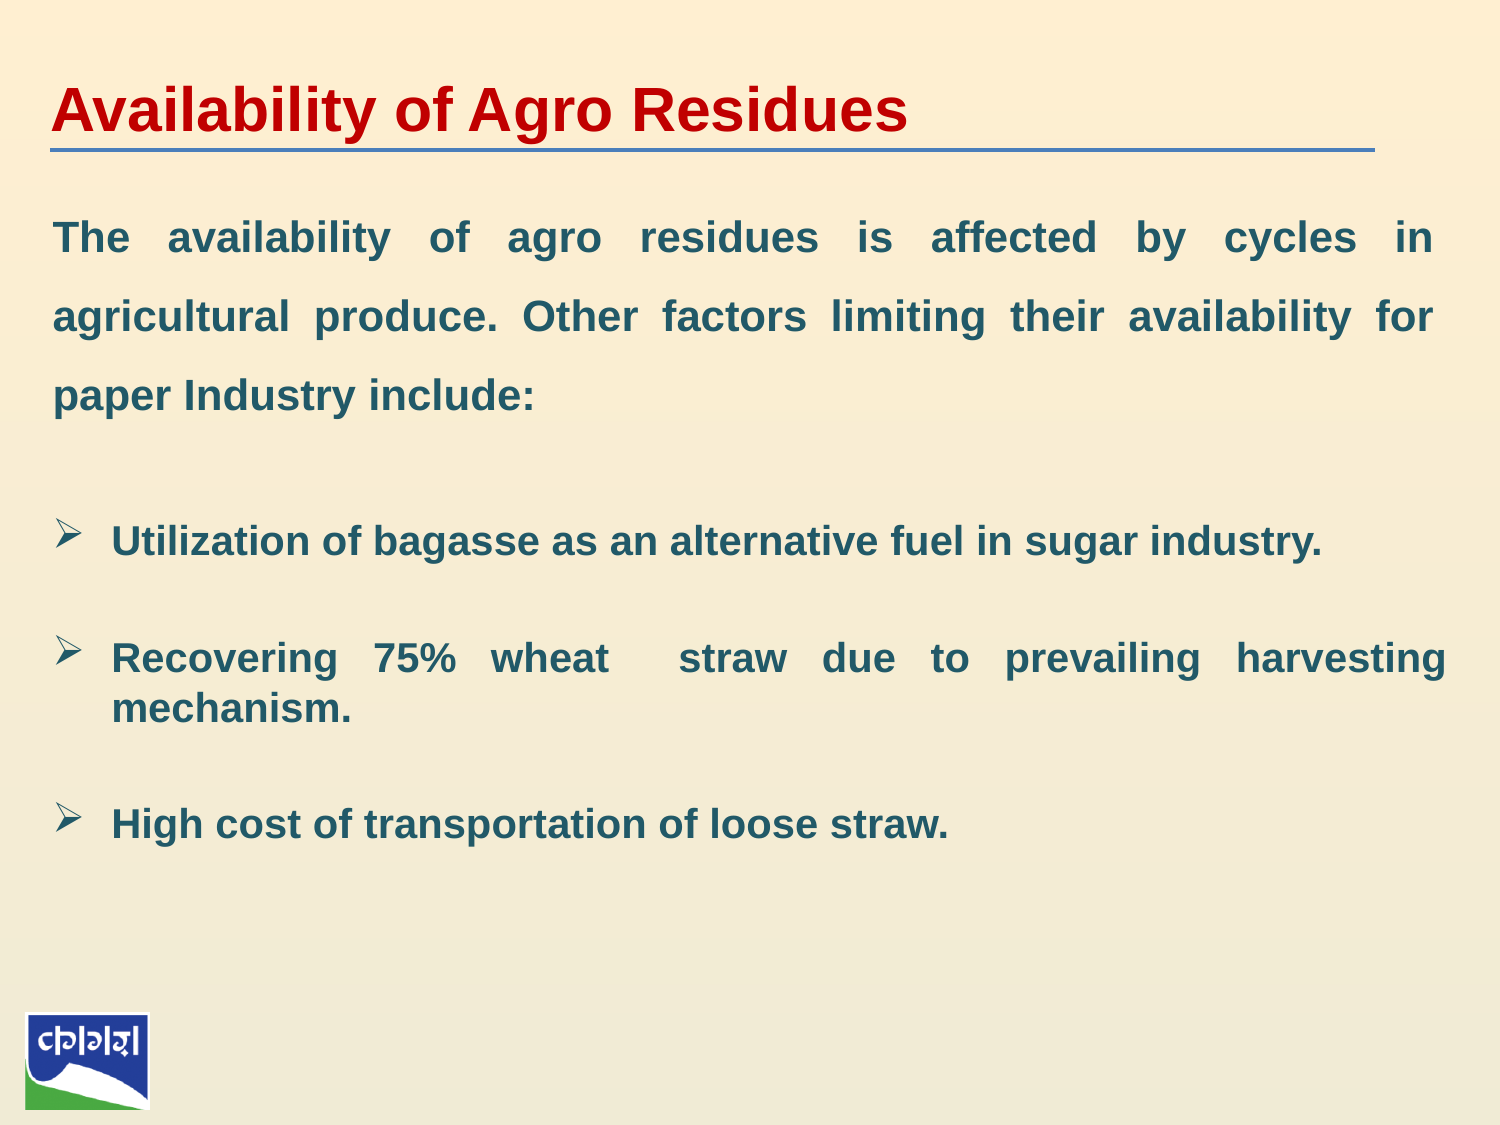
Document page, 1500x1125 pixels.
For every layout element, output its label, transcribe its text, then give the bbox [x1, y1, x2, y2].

text_box Utilization of bagasse as an alternative fuel in sugar industry. Recovering 75% wheat straw due to prevailing harvesting mechanism. High cost of transportation of loose straw. [37, 506, 1463, 913]
list The availability of agro residues is affected by cycles in agricultural produce. Other factors limiting their availability for paper Industry include: [37, 174, 1450, 438]
picture [24, 1012, 151, 1110]
title Availability of Agro Residues [35, 50, 1423, 163]
